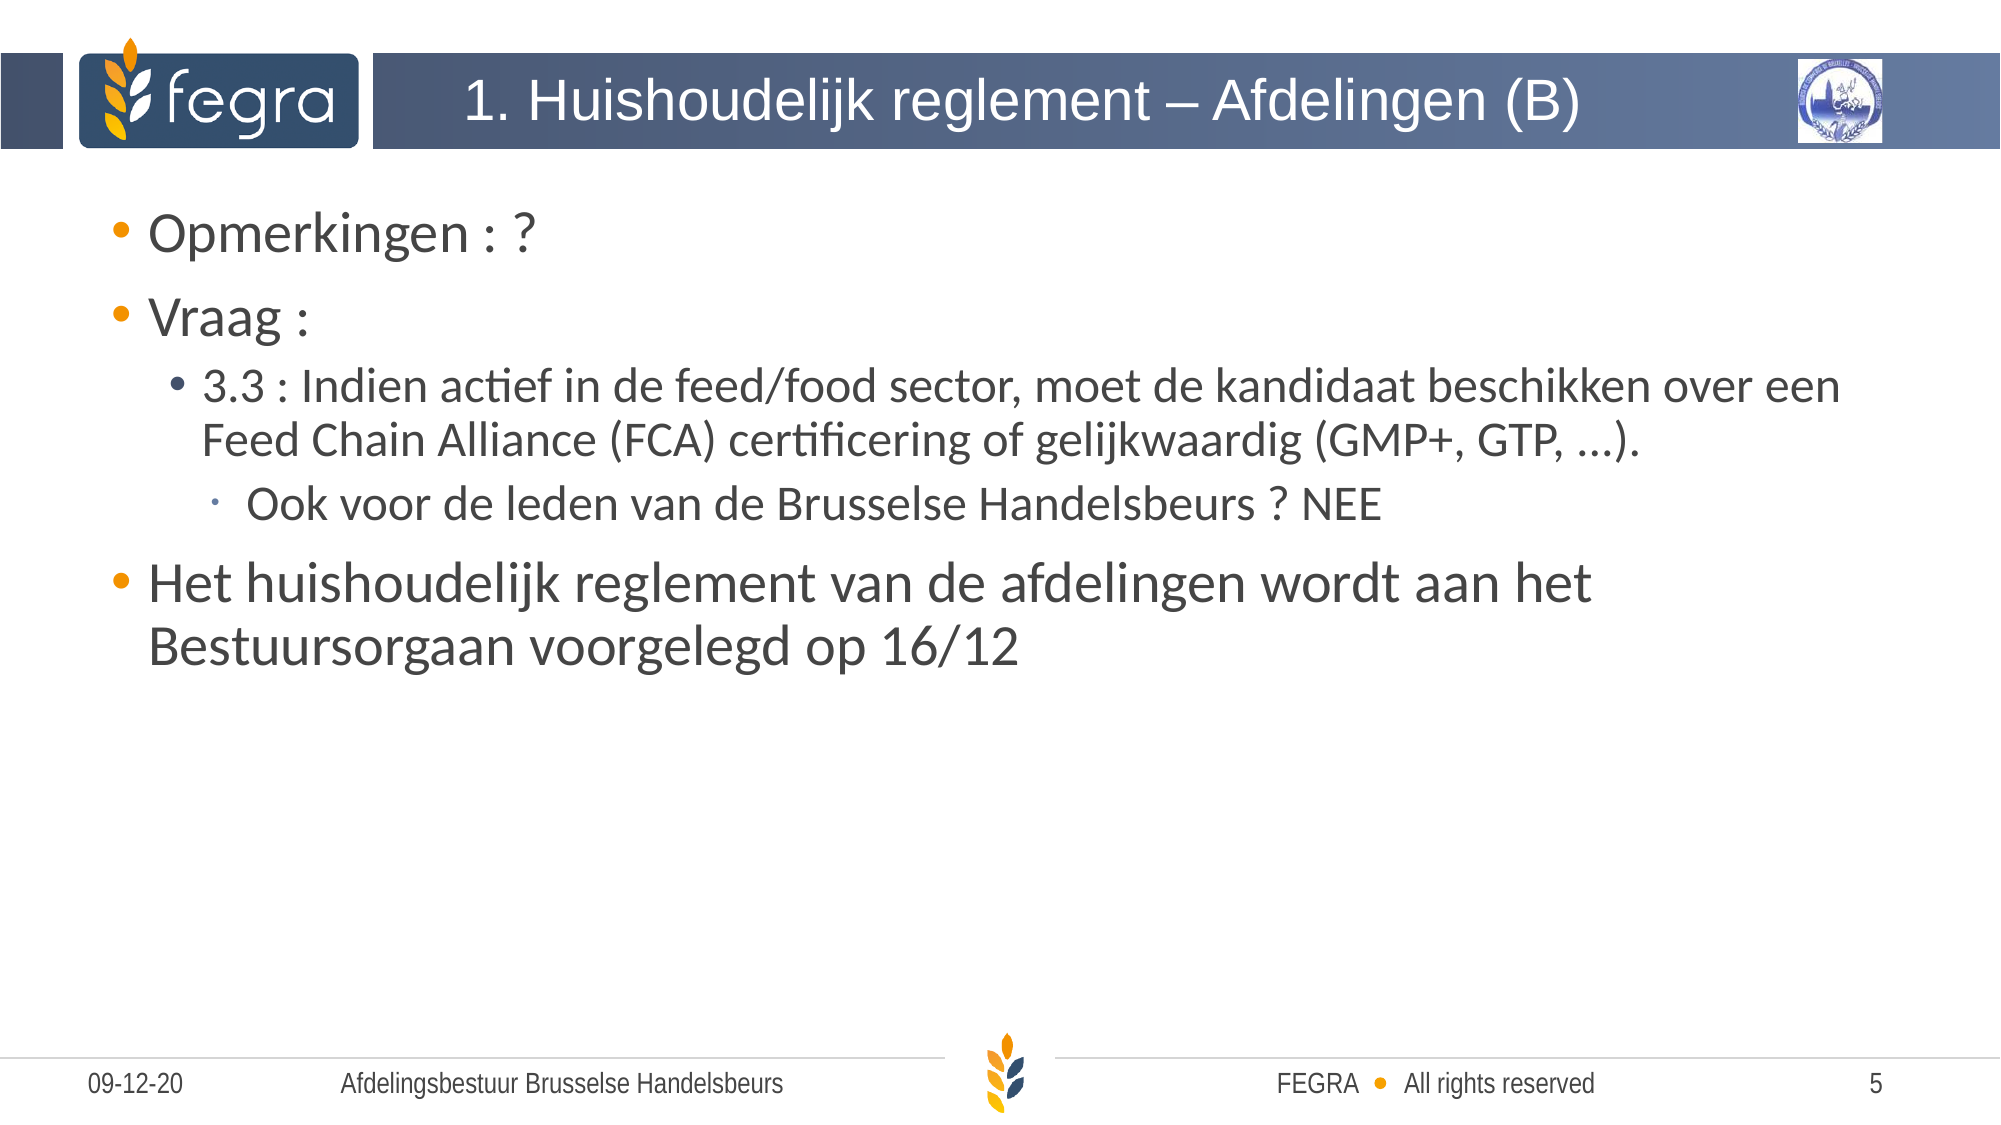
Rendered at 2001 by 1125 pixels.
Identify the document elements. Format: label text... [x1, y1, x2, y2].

picture [1798, 59, 1884, 144]
footer Afdelingsbestuur Brusselse Handelsbeurs [194, 1058, 945, 1106]
slide_number 5 [1831, 1058, 1921, 1106]
picture [63, 31, 373, 164]
list Opmerkingen : ? Vraag : 3.3 : Indien actief in de feed/food sector, moet de kandidaat beschikken over een Feed Chain Alliance (FCA) certificering of gelijkwaardig (GMP+, GTP, ...). Ook voor de leden van de Brusselse Handelsbeurs ? NEE Het huishoudelijk reglement van de afdelingen wordt aan het Bestuursorgaan voorgelegd op 16/12 [97, 194, 1941, 924]
title 1. Huishoudelijk reglement – Afdelingen (B) [448, 61, 1685, 142]
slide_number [76, 1058, 194, 1106]
picture [976, 1032, 1024, 1122]
